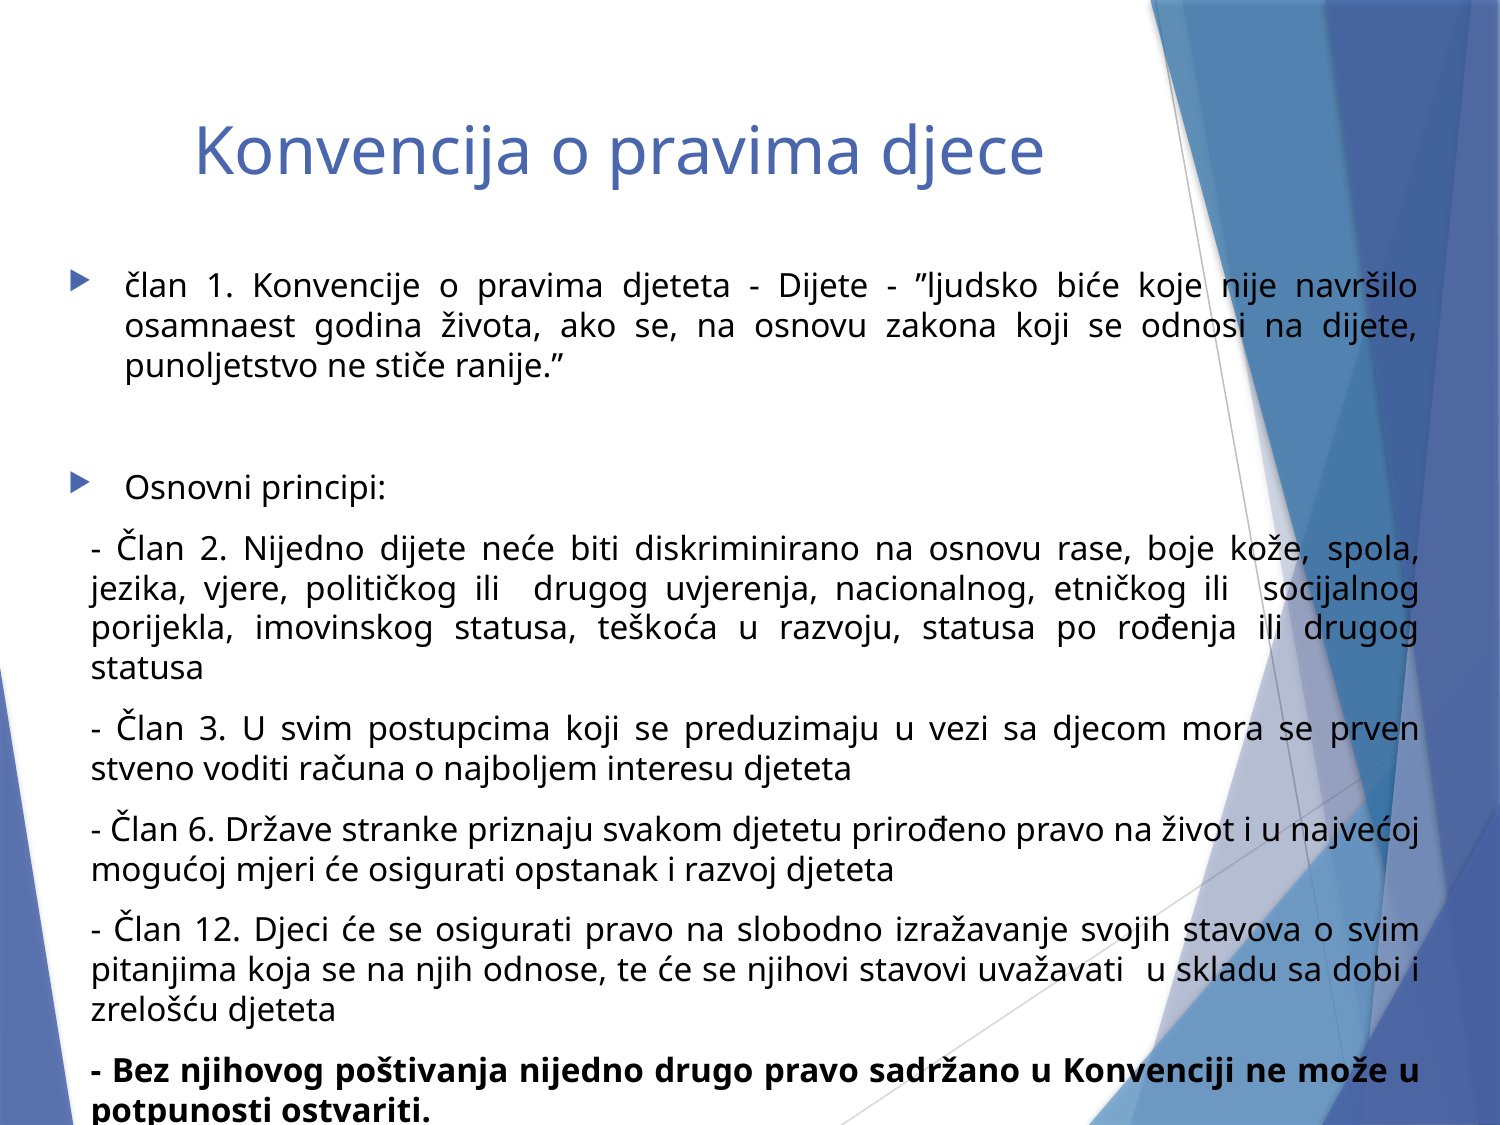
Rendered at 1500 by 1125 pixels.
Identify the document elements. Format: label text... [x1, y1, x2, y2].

title Konvencija o pravima djece [99, 99, 1142, 196]
list član 1. Konvencije o pravima djeteta - Dijete - ’’ljudsko biće koje nije navršilo osamnaest godina života, ako se, na osnovu zakona koji se odnosi na dijete, punoljetstvo ne stiče ranije.” Osnovni principi: - Član 2. Nijedno dijete neće biti diskriminirano na osnovu rase, boje kože, spo­la, jezika, vjere, političkog ili drugog uvjerenja, nacionalnog, etničkog ili socijalnog porijekla, imovinskog statusa, teškoća u razvoju, statusa po rođenja ili drugog statusa - Član 3. U svim postupcima koji se preduzimaju u vezi sa djecom mora se prven­stveno voditi računa o najboljem interesu djeteta - Član 6. Države stranke priznaju svakom djetetu prirođeno pravo na život i u na­jvećoj mogućoj mjeri će osigurati opstanak i razvoj djeteta - Član 12. Djeci će se osigurati pravo na slobodno izražavanje svojih stavova o svim pitanjima koja se na njih odnose, te će se njihovi stavovi uvažavati u skladu sa dobi i zrelošću djeteta - Bez njihovog poštivanja nijedno drugo pravo sadržano u Konvenciji ne može u potpunosti ostvariti. [53, 196, 1436, 1083]
